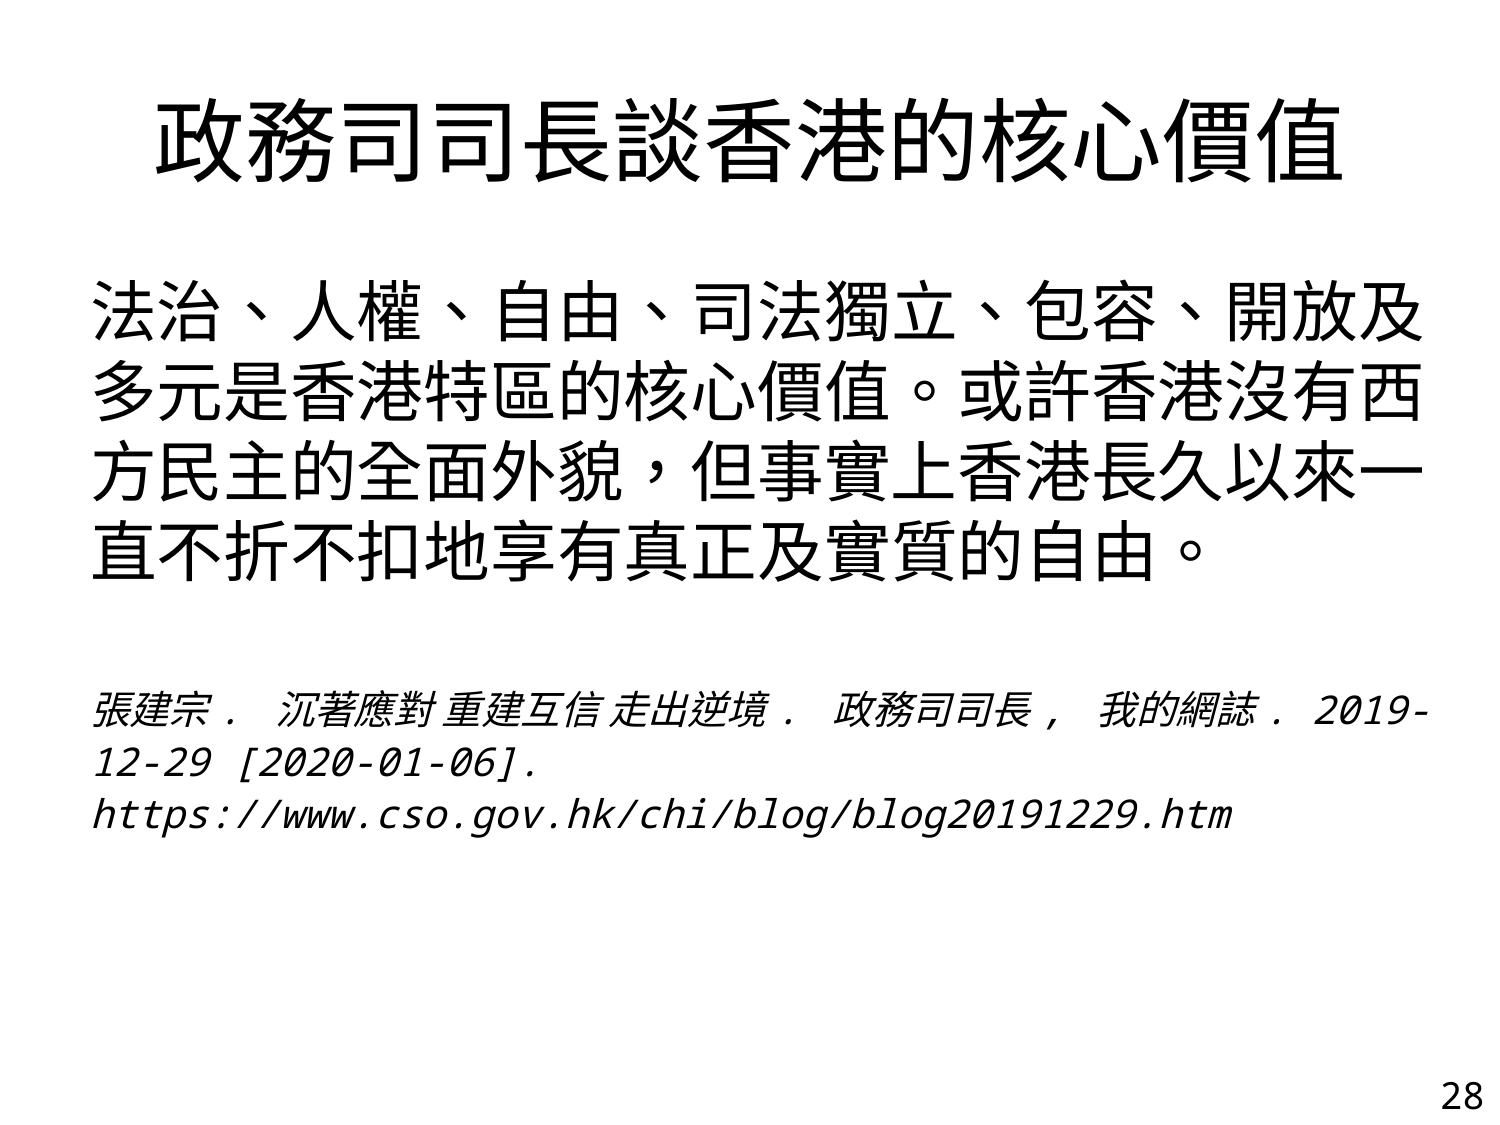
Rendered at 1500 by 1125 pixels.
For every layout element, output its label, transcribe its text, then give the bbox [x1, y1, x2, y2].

text_box 28 [1424, 1064, 1500, 1125]
list 法治、人權、自由、司法獨立、包容、開放及多元是香港特區的核心價值。或許香港沒有西方民主的全面外貌，但事實上香港長久以來一直不折不扣地享有真正及實質的自由。 張建宗. 沉著應對 重建互信 走出逆境. 政務司司長, 我的網誌. 2019-12-29 [2020-01-06]. https://www.cso.gov.hk/chi/blog/blog20191229.htm [75, 262, 1459, 904]
title 政務司司長談香港的核心價值 [75, 45, 1425, 233]
